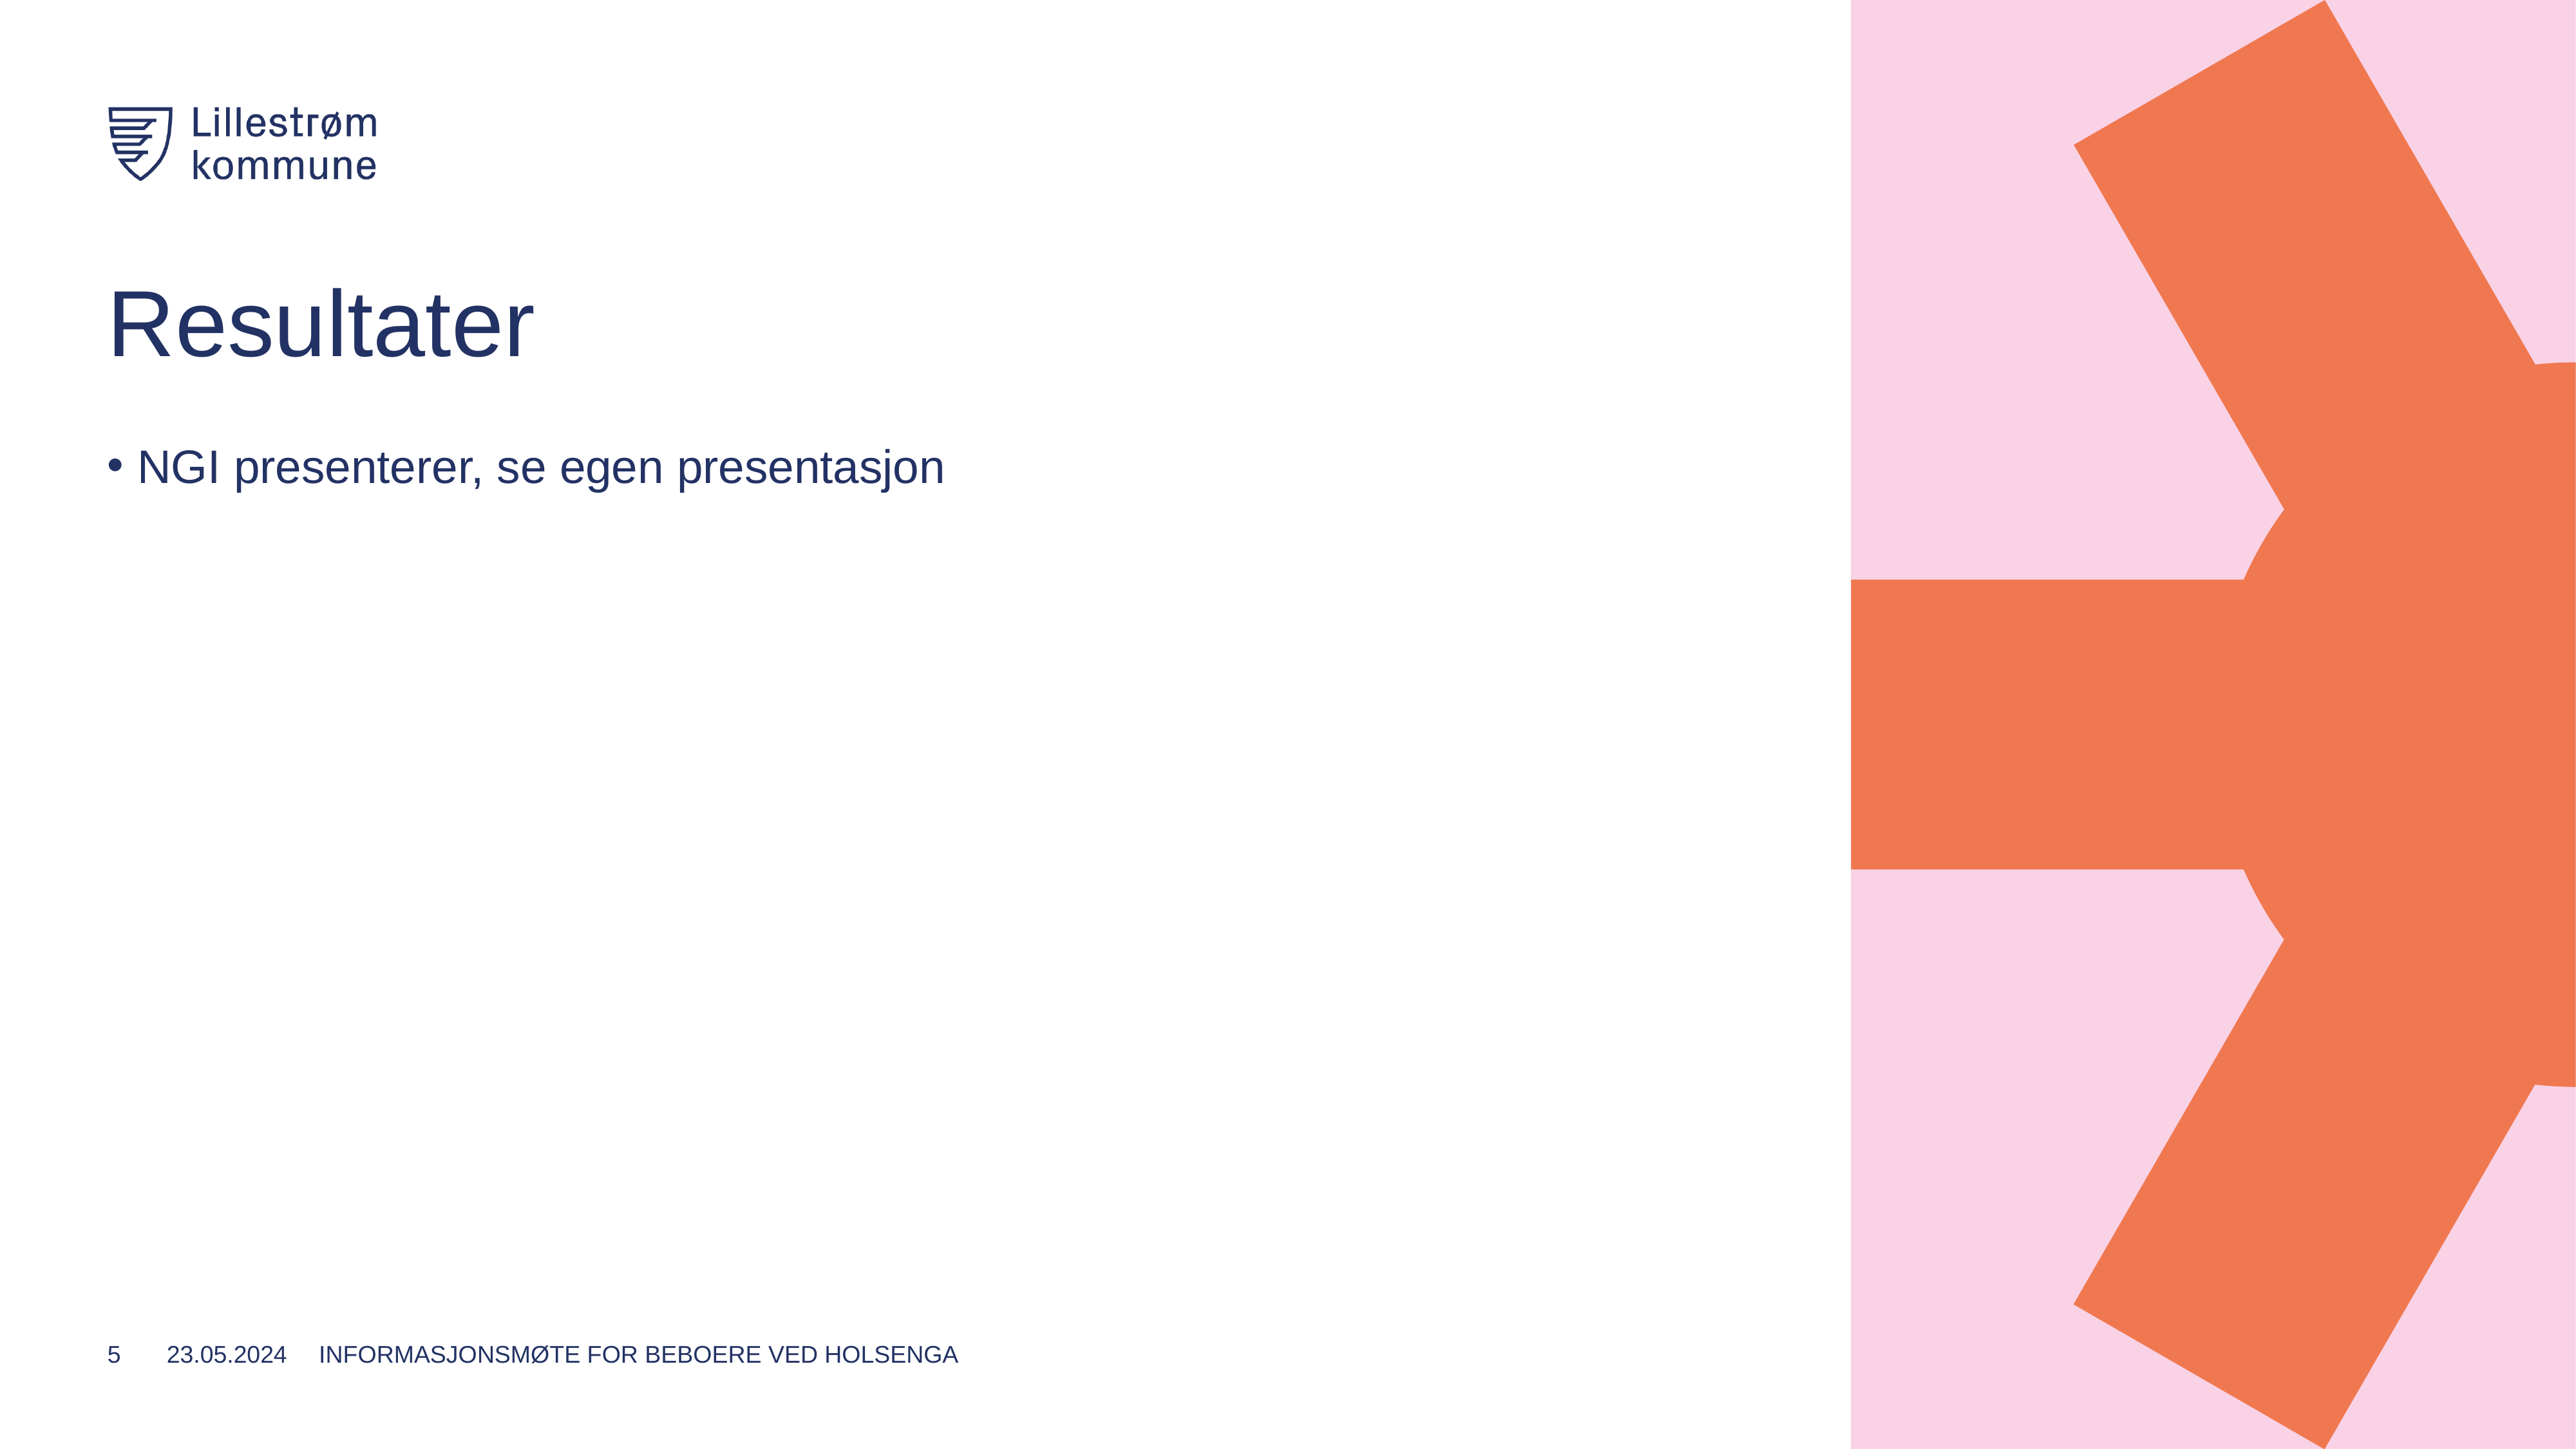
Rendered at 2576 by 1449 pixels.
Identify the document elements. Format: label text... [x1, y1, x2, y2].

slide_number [157, 1314, 301, 1392]
title Resultater [97, 270, 2478, 385]
slide_number 5 [97, 1314, 149, 1392]
footer Informasjonsmøte for beboere ved Holsenga [309, 1314, 1722, 1392]
picture [108, 107, 376, 181]
list NGI presenterer, se egen presentasjon [97, 421, 1723, 1298]
